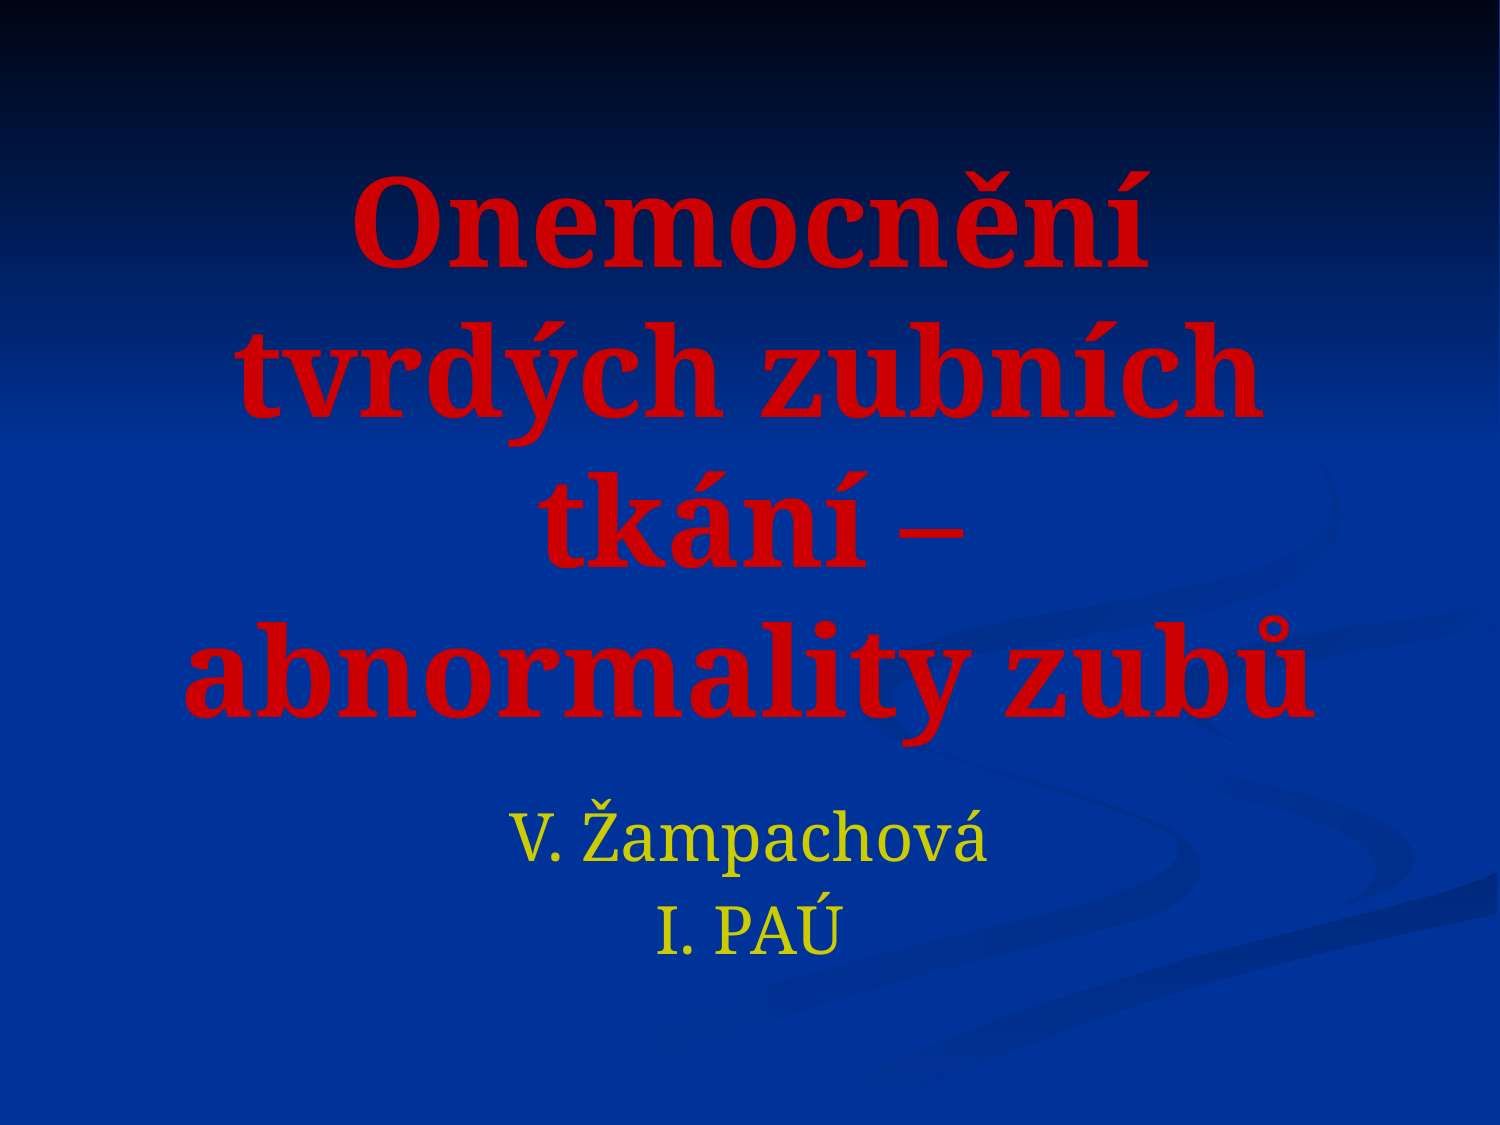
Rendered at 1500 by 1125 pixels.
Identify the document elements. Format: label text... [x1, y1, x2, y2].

subtitle V. Žampachová I. PAÚ [225, 786, 1275, 925]
title Onemocnění tvrdých zubních tkání – abnormality zubů [112, 284, 1388, 600]
